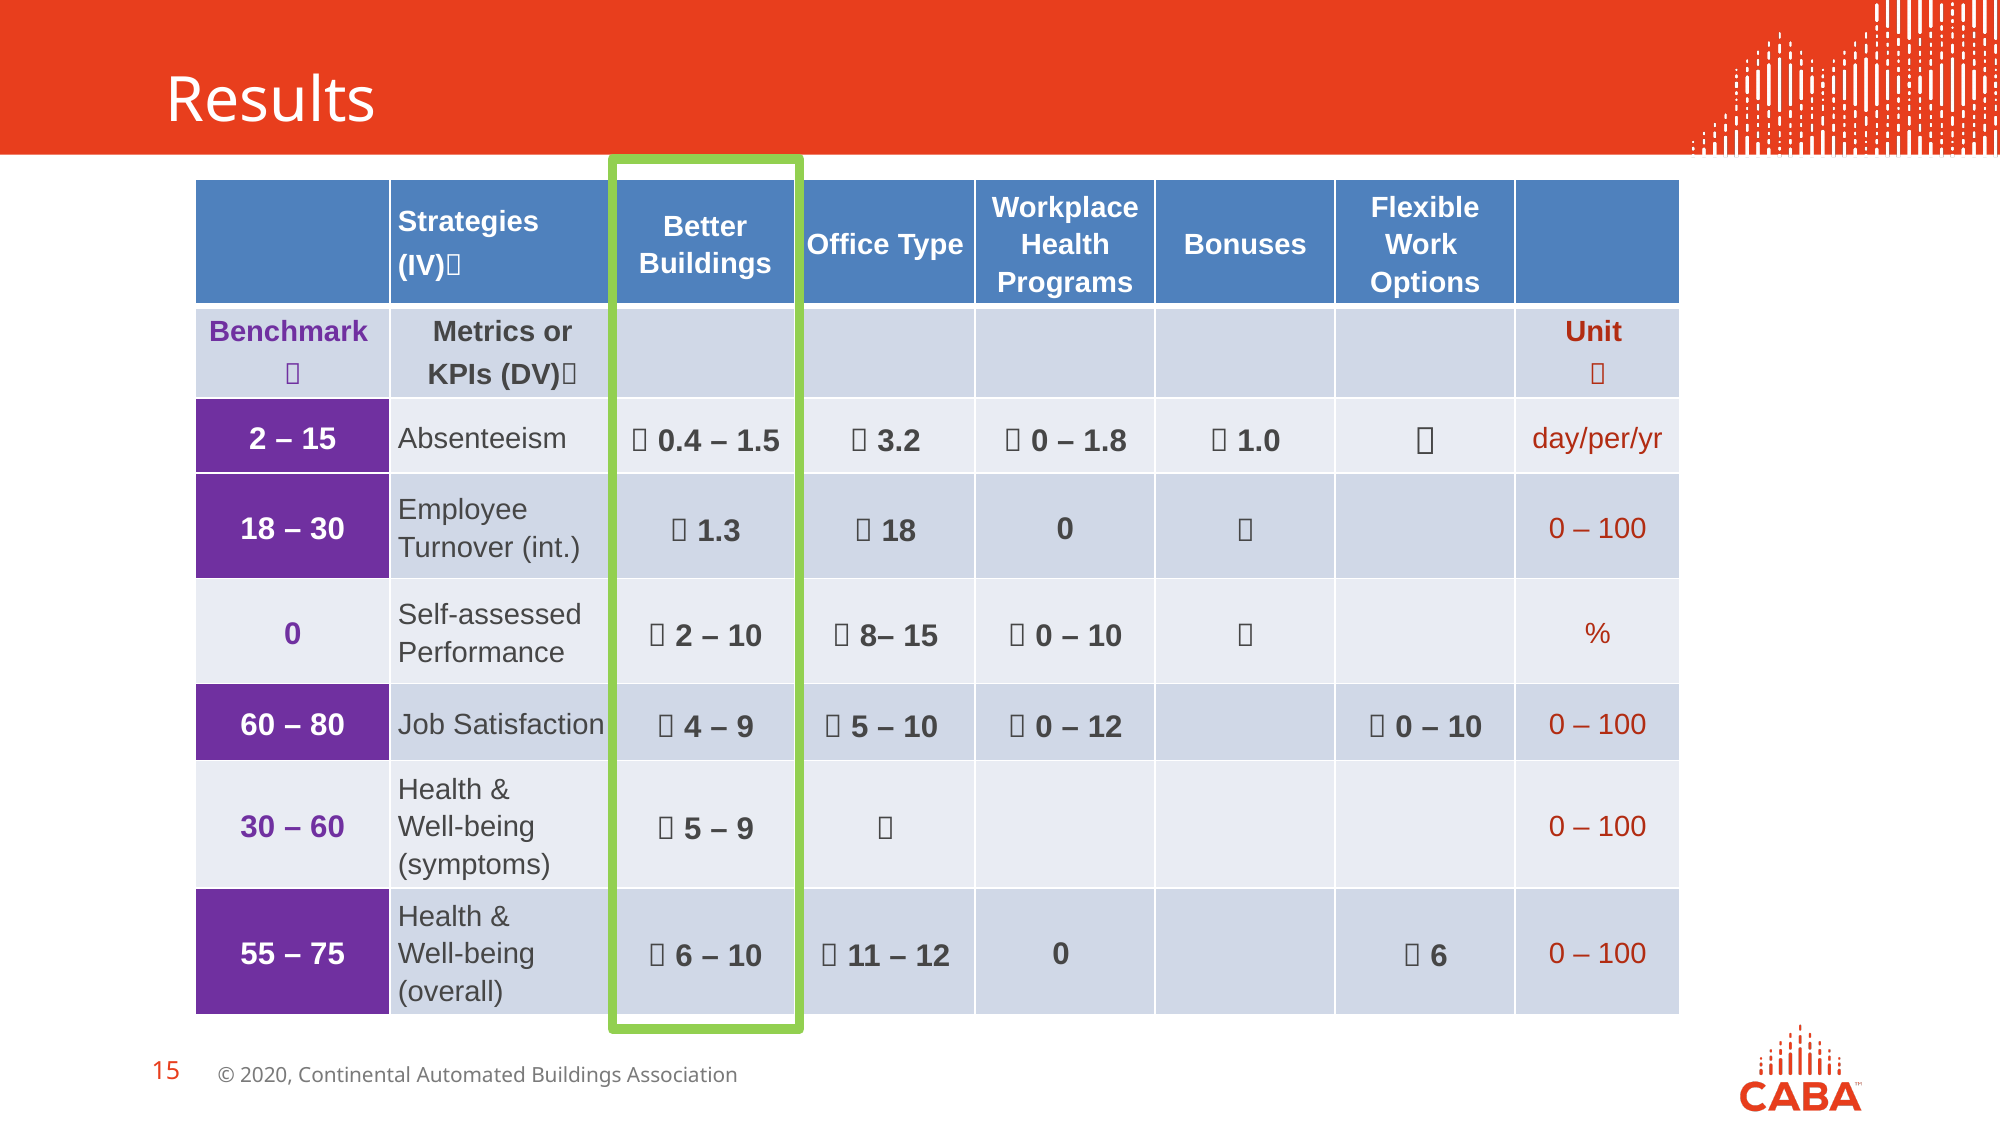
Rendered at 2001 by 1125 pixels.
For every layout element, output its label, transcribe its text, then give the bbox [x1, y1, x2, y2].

text_box © 2020, Continental Automated Buildings Association [202, 1054, 931, 1115]
table_cell 0 [976, 889, 1154, 1014]
table_cell  [1336, 399, 1514, 472]
table_header Strategies (IV) [391, 180, 612, 303]
table_cell [976, 761, 1154, 887]
table_header Workplace Health Programs [976, 180, 1154, 303]
table_cell 0 – 100 [1516, 761, 1679, 887]
text_box 15 [136, 1042, 239, 1101]
table_cell 0 – 100 [1516, 889, 1679, 1014]
table_cell [1336, 579, 1514, 683]
table_header Office Type [800, 180, 974, 303]
table_cell  0 – 1.8 [976, 399, 1154, 472]
table_cell  [1156, 579, 1334, 683]
table_cell 30 – 60 [196, 761, 389, 887]
table_cell Metrics or KPIs (DV) [391, 309, 612, 397]
table_cell  0 – 10 [1336, 684, 1514, 760]
table_cell Job Satisfaction [391, 684, 612, 760]
table_cell  [800, 761, 974, 887]
table_cell  8– 15 [800, 579, 974, 683]
table_cell day/per/yr [1516, 399, 1679, 472]
table_cell 0 – 100 [1516, 684, 1679, 760]
table_cell  5 – 10 [800, 684, 974, 760]
title Results [150, 59, 1509, 146]
table_cell 60 – 80 [196, 684, 389, 760]
table_cell Health & Well-being (overall) [391, 889, 612, 1014]
table_cell 2 – 15 [196, 399, 389, 472]
table_cell Unit  [1516, 309, 1679, 397]
table_cell 0 [976, 474, 1154, 578]
table_cell Health & Well-being (symptoms) [391, 761, 612, 887]
table_cell [1156, 889, 1334, 1014]
table_header [1516, 180, 1679, 303]
table_cell  6 [1336, 889, 1514, 1014]
table_cell [976, 309, 1154, 397]
table_cell [800, 309, 974, 397]
table_cell Employee Turnover (int.) [391, 474, 612, 578]
table_cell [1336, 309, 1514, 397]
table_cell % [1516, 579, 1679, 683]
table_cell 55 – 75 [196, 889, 389, 1014]
table_cell [1336, 761, 1514, 887]
text_box [612, 159, 800, 1030]
table_cell [1156, 761, 1334, 887]
table_cell  11 – 12 [800, 889, 974, 1014]
table_header [196, 180, 389, 303]
table_cell 18 – 30 [196, 474, 389, 578]
table_cell  0 – 10 [976, 579, 1154, 683]
table_cell  [1156, 474, 1334, 578]
table_cell [1336, 474, 1514, 578]
table_cell  3.2 [800, 399, 974, 472]
table_cell Benchmark  [196, 309, 389, 397]
table_cell Self-assessed Performance [391, 579, 612, 683]
table_cell 0 – 100 [1516, 474, 1679, 578]
table_cell  0 – 12 [976, 684, 1154, 760]
table_cell 0 [196, 579, 389, 683]
table_cell [1156, 684, 1334, 760]
table_cell  18 [800, 474, 974, 578]
table_cell [1156, 309, 1334, 397]
table_header Bonuses [1156, 180, 1334, 303]
table_cell  1.0 [1156, 399, 1334, 472]
table_cell Absenteeism [391, 399, 612, 472]
table_header Flexible Work Options [1336, 180, 1514, 303]
